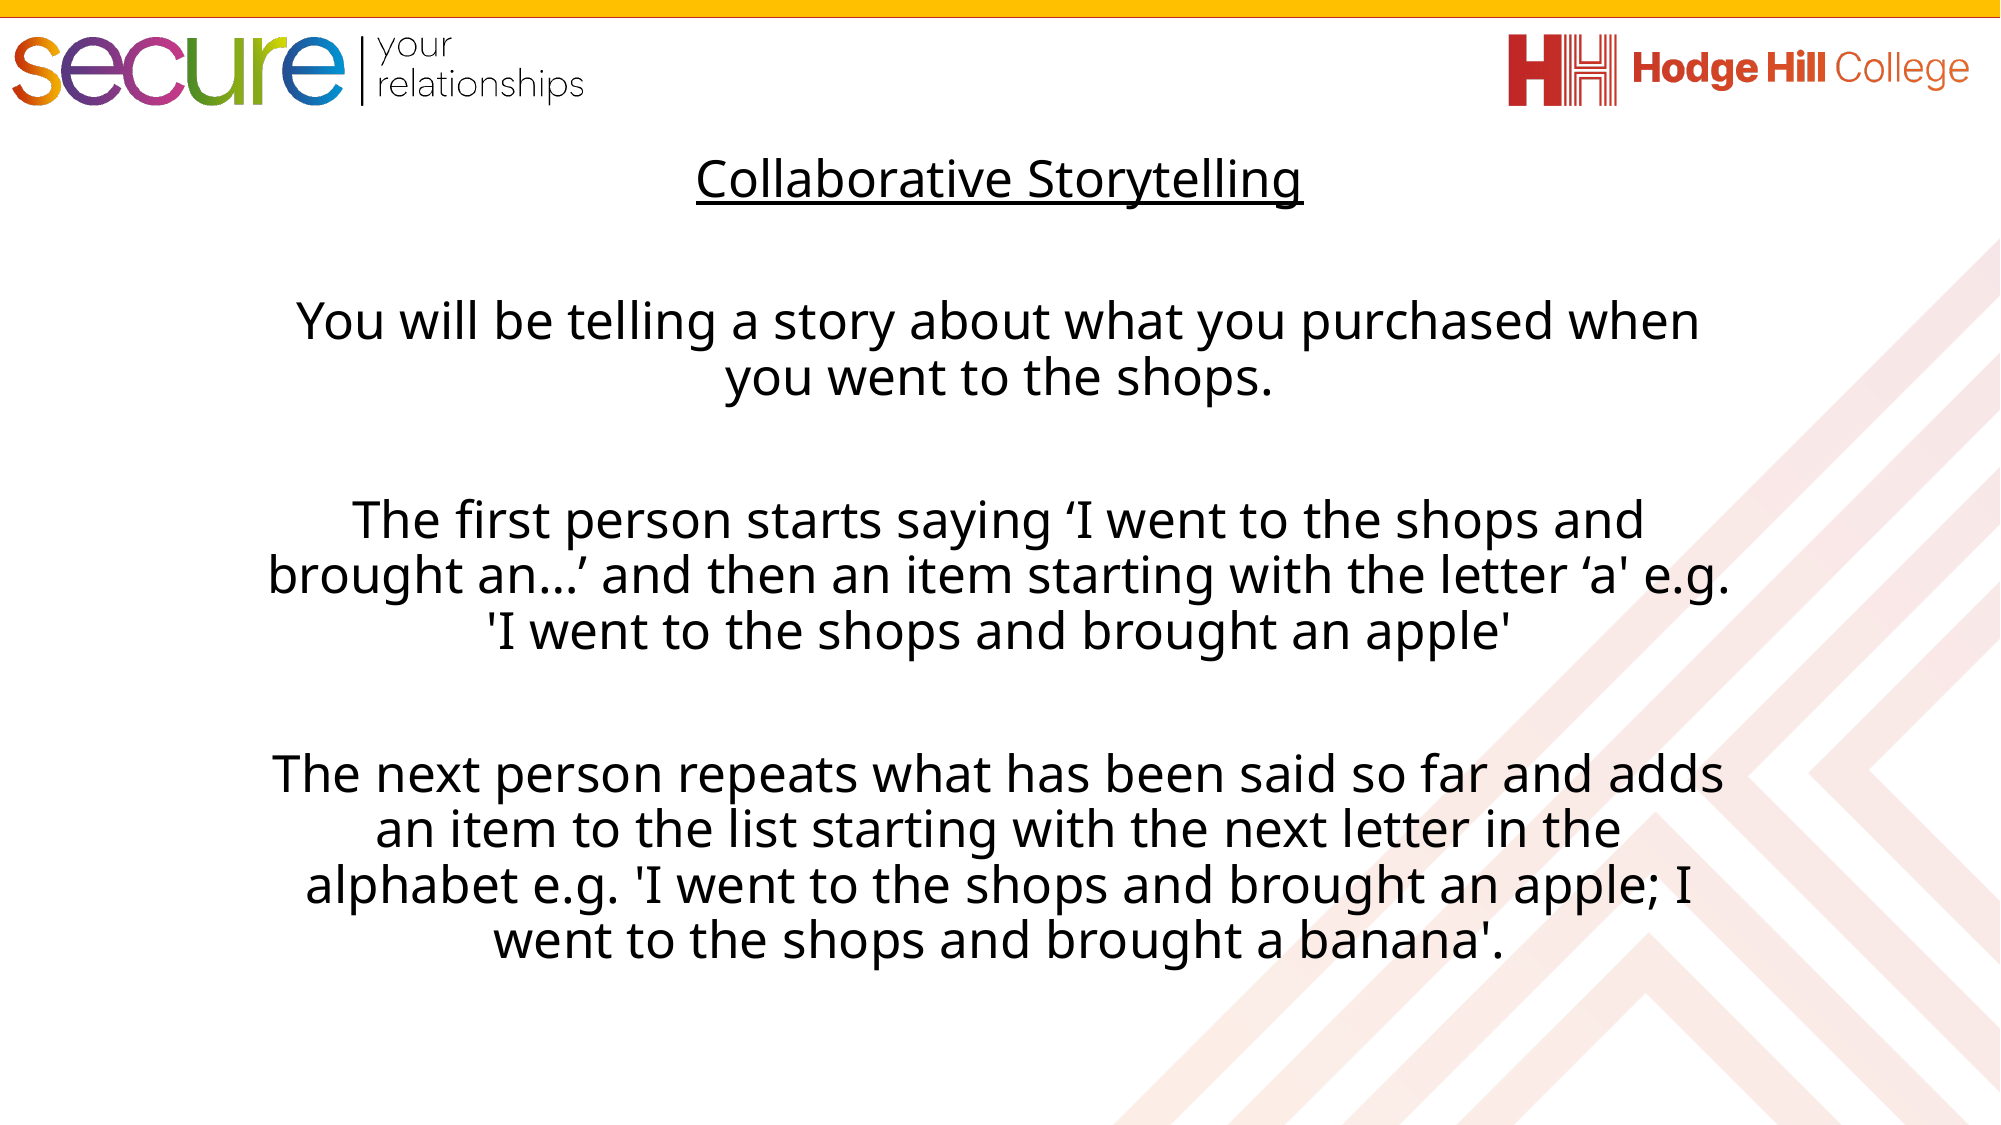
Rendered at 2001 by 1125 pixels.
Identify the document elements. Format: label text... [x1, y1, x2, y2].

list Collaborative Storytelling You will be telling a story about what you purchased when you went to the shops. The first person starts saying ‘I went to the shops and brought an…’ and then an item starting with the letter ‘a' e.g. 'I went to the shops and brought an apple' The next person repeats what has been said so far and adds an item to the list starting with the next letter in the alphabet e.g. 'I went to the shops and brought an apple; I went to the shops and brought a banana'. [249, 145, 1750, 980]
picture [12, 36, 583, 106]
picture [1508, 34, 1969, 106]
